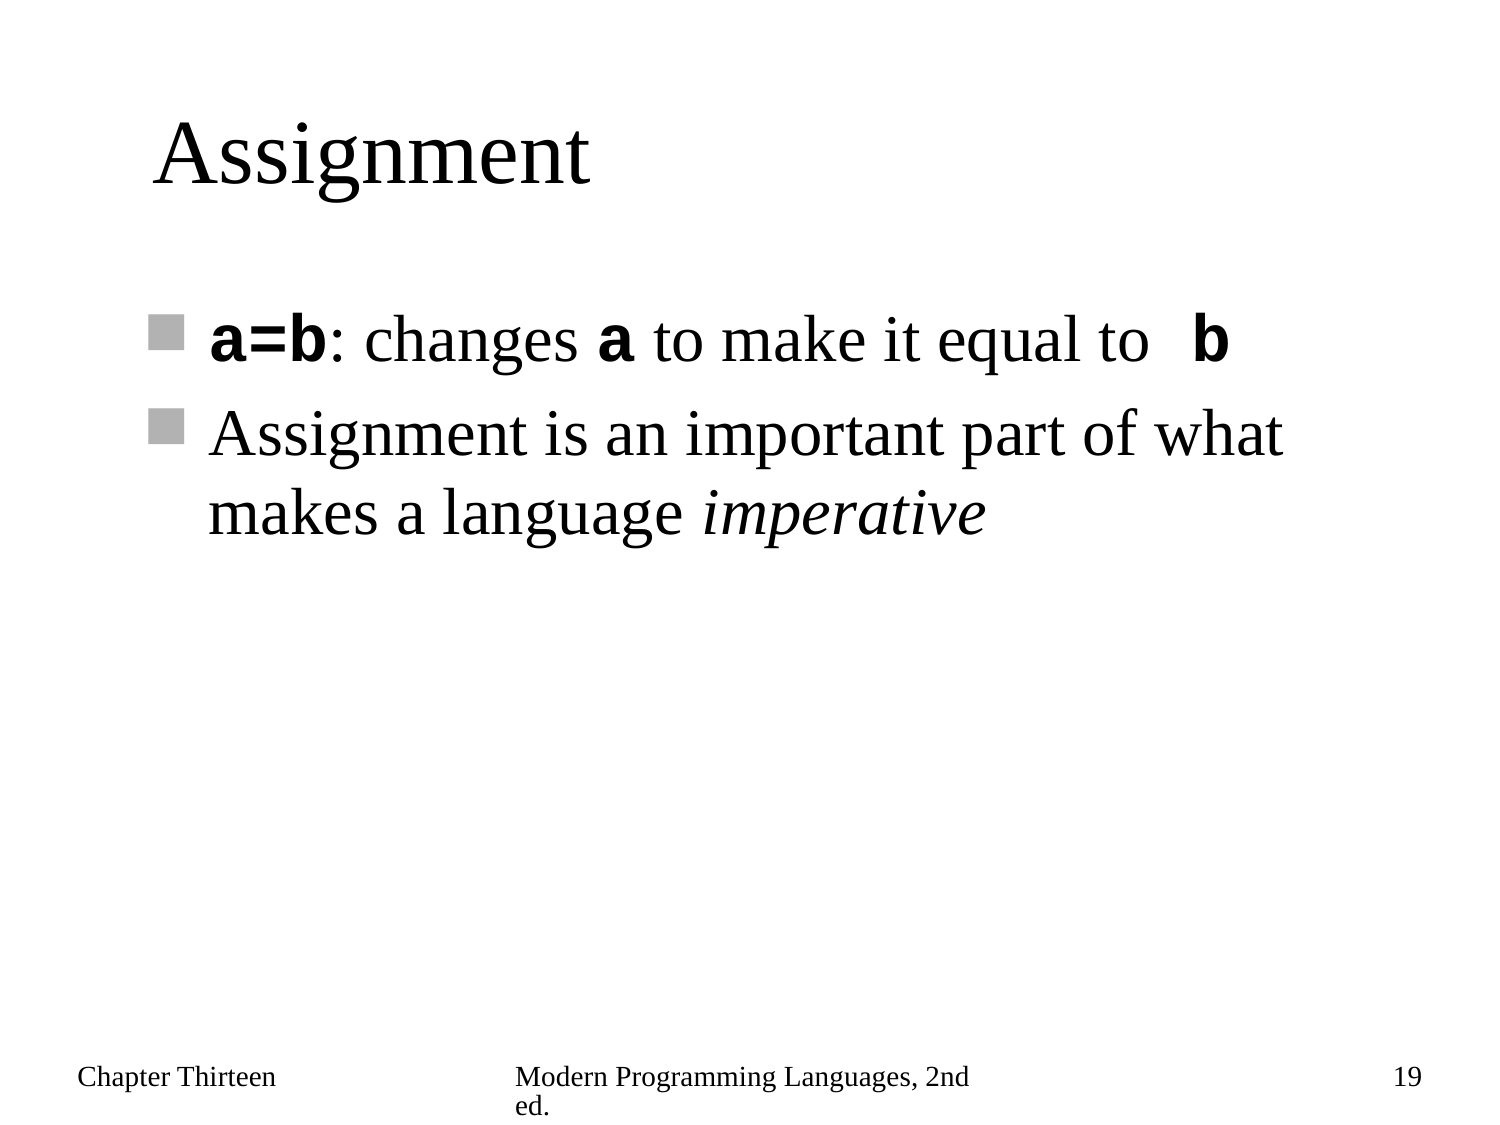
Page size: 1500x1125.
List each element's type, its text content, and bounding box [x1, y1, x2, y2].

title Assignment [137, 56, 1413, 238]
slide_number 19 [1124, 1036, 1438, 1113]
list a=b: changes a to make it equal to b Assignment is an important part of what makes a language imperative [137, 287, 1413, 963]
slide_number Chapter Thirteen [62, 1036, 401, 1113]
footer Modern Programming Languages, 2nd ed. [499, 1036, 1001, 1113]
